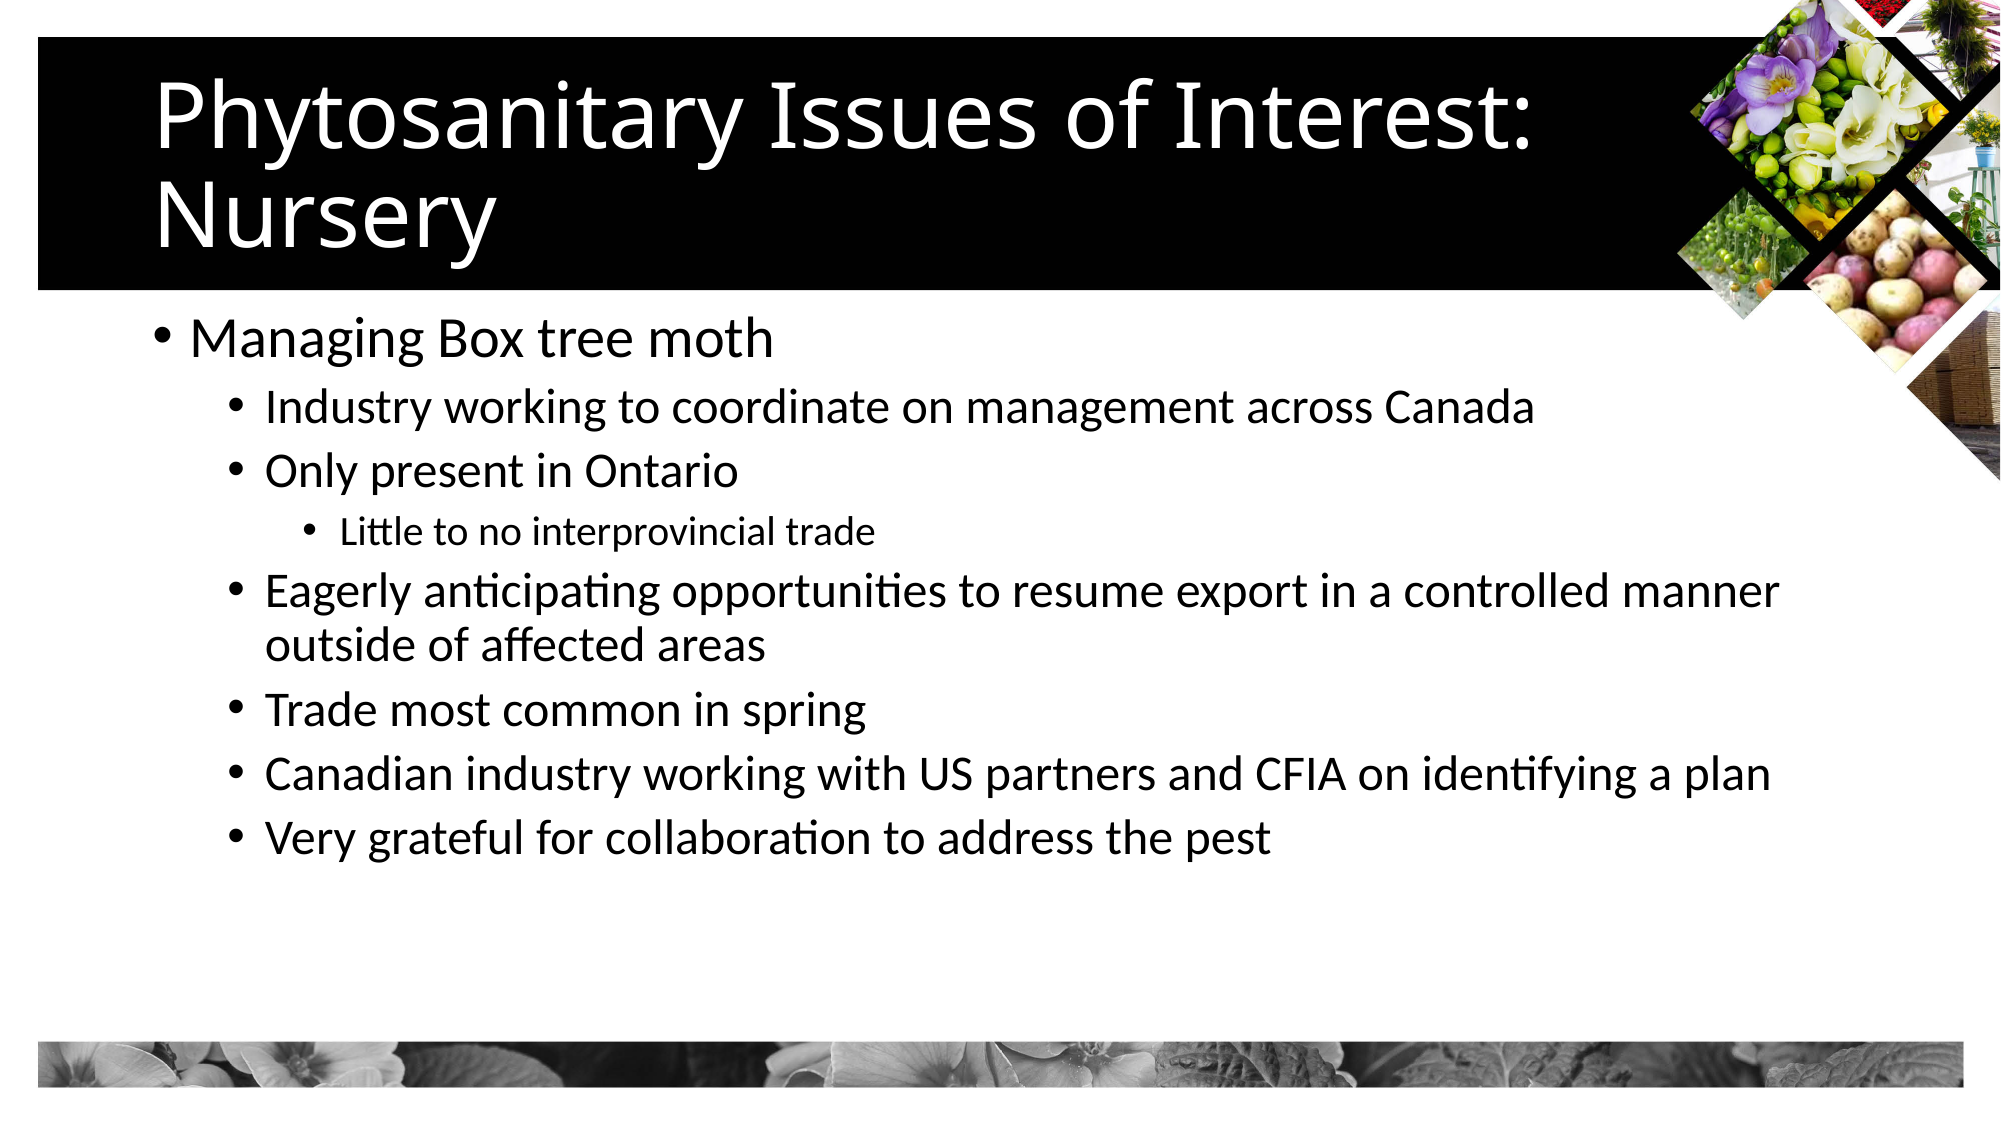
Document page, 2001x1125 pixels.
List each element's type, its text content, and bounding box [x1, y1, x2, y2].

list Managing Box tree moth Industry working to coordinate on management across Canada Only present in Ontario Little to no interprovincial trade Eagerly anticipating opportunities to resume export in a controlled manner outside of affected areas Trade most common in spring Canadian industry working with US partners and CFIA on identifying a plan Very grateful for collaboration to address the pest [137, 299, 1863, 1014]
picture [0, 0, 2001, 1125]
title Phytosanitary Issues of Interest: Nursery [137, 59, 1863, 278]
